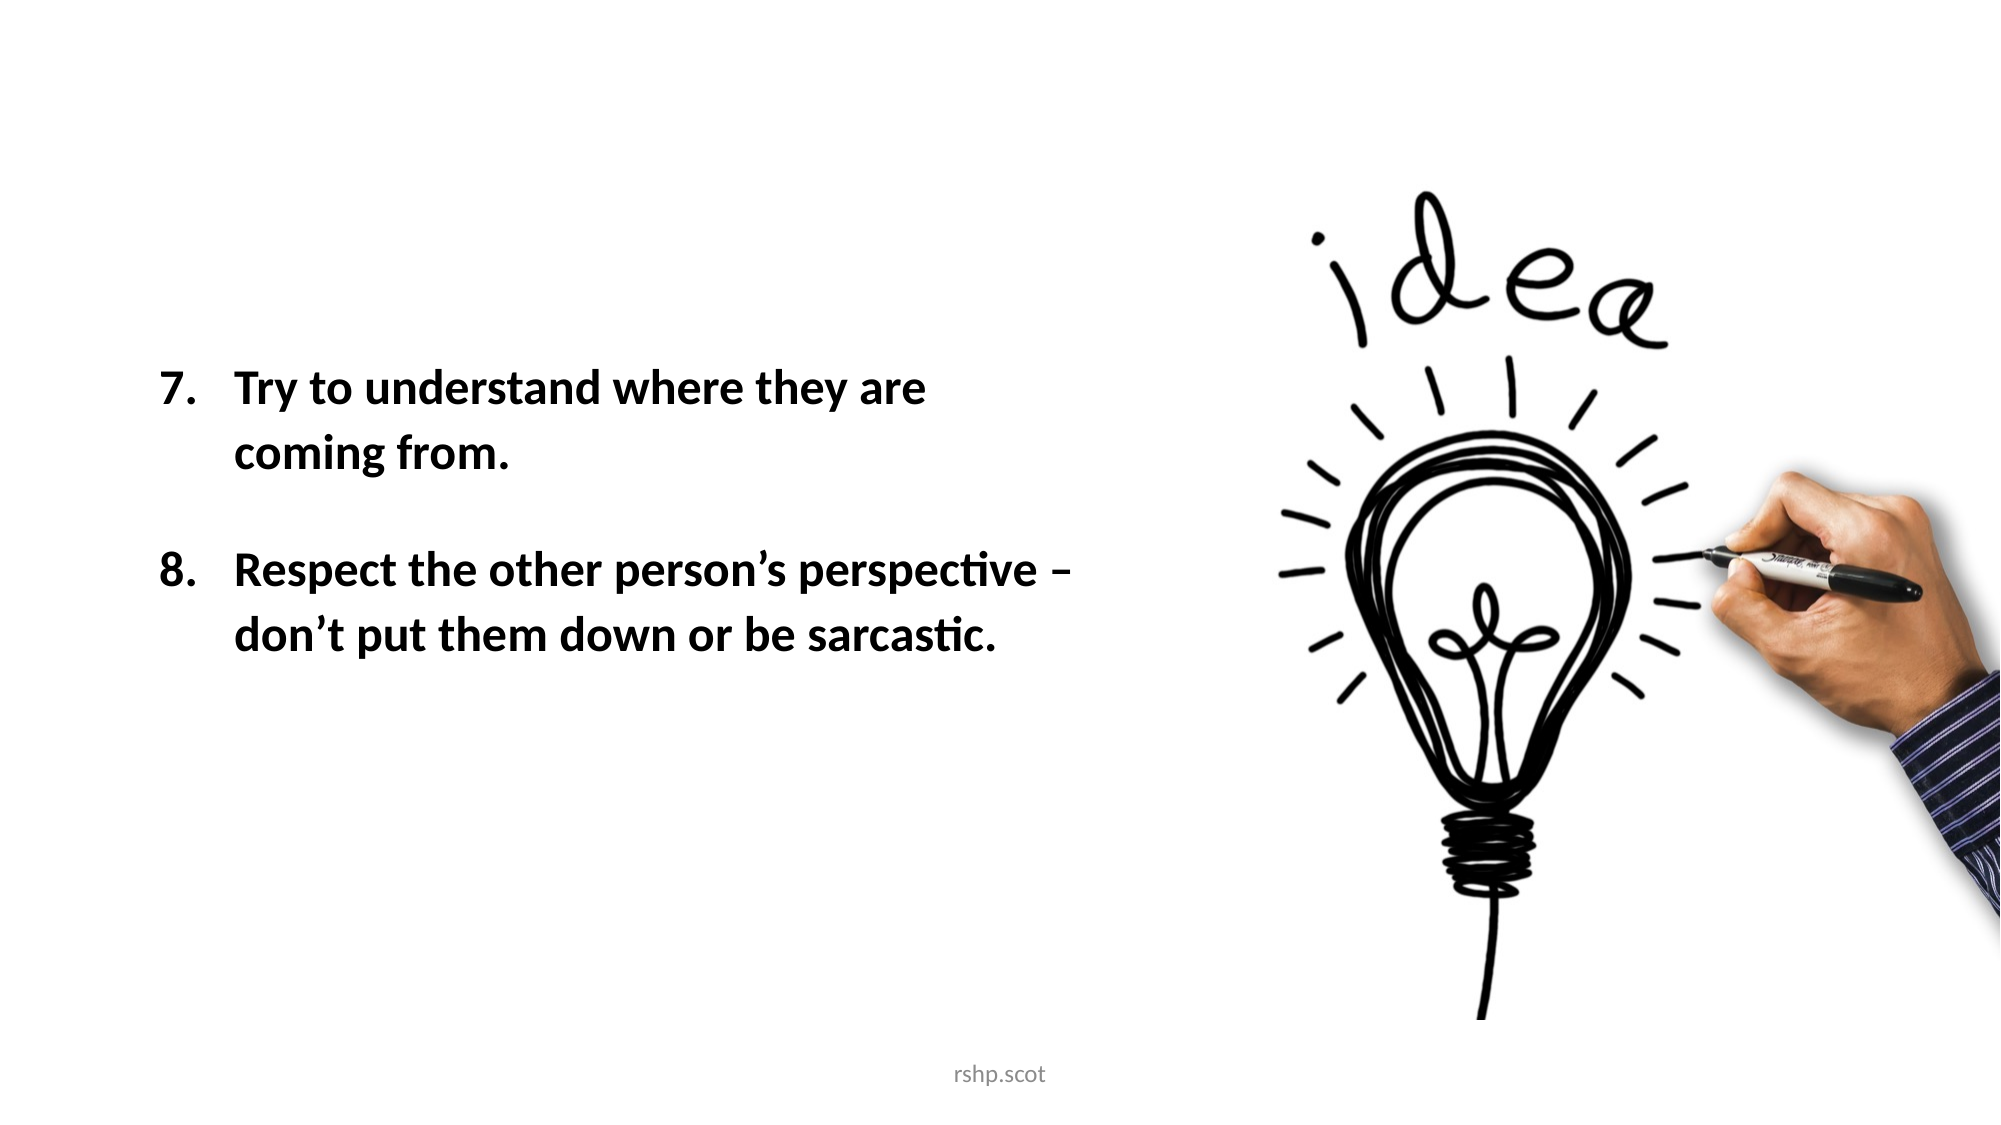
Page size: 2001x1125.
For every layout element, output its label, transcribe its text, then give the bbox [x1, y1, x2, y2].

picture [1104, 104, 2000, 1020]
text_box Try to understand where they are coming from. Respect the other person’s perspective – don’t put them down or be sarcastic. [144, 343, 1104, 669]
footer rshp.scot [662, 1042, 1338, 1103]
